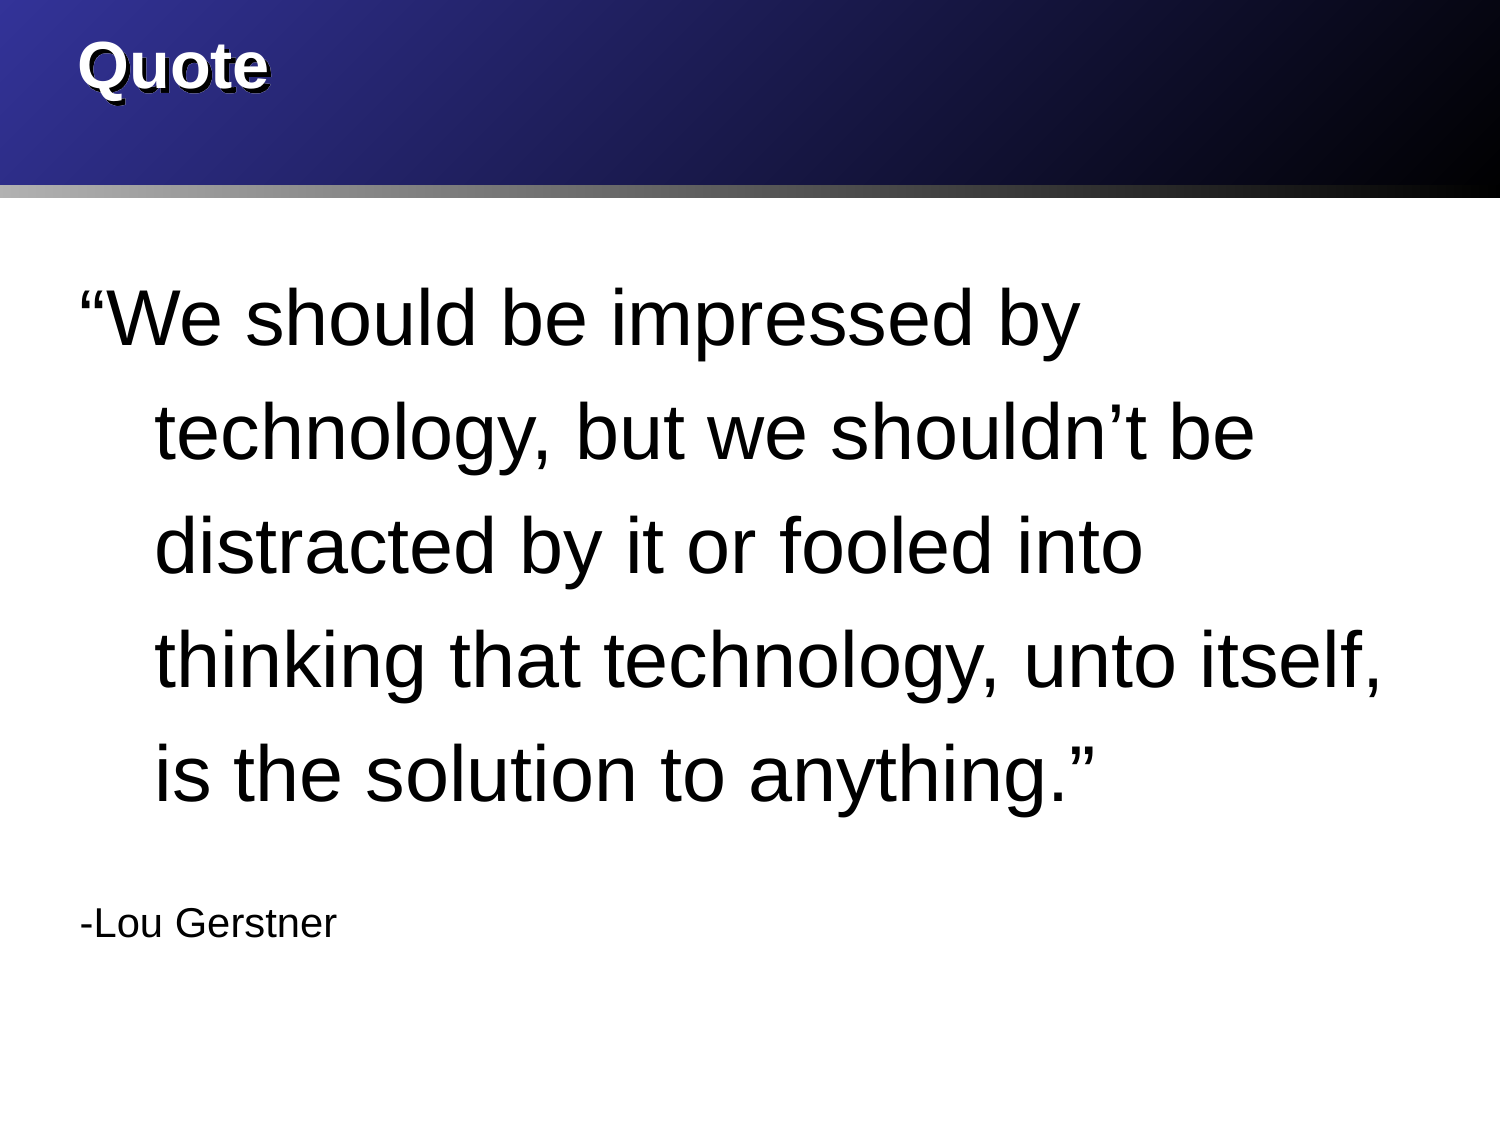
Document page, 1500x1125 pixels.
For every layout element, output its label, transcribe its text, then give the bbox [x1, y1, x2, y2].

title Quote [62, 14, 1426, 165]
list “We should be impressed by technology, but we shouldn’t be distracted by it or fooled into thinking that technology, unto itself, is the solution to anything.” -Lou Gerstner [64, 239, 1426, 1036]
